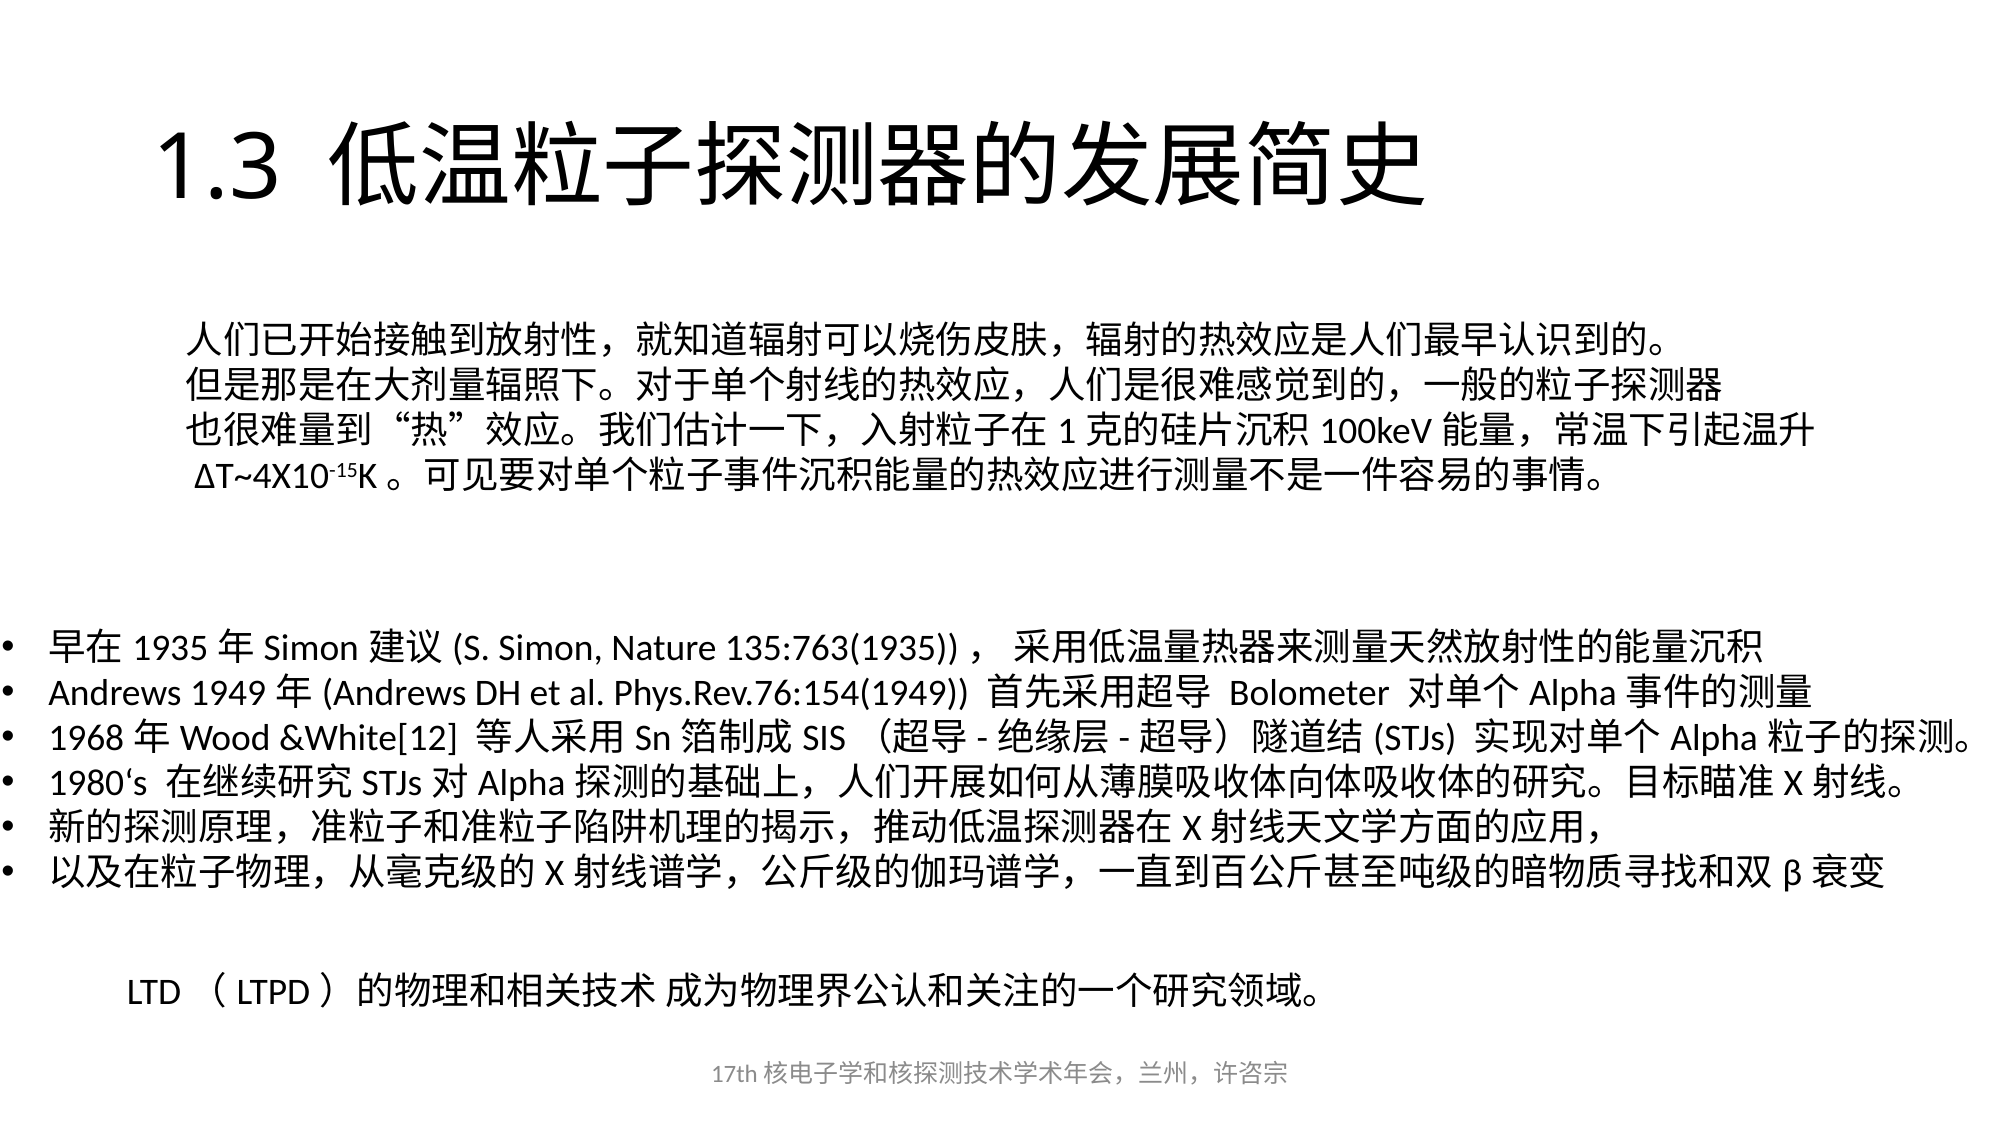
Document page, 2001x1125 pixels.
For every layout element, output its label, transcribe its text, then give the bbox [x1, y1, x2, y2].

footer 17th核电子学和核探测技术学术年会，兰州，许咨宗 [662, 1042, 1338, 1103]
text_box 人们已开始接触到放射性，就知道辐射可以烧伤皮肤，辐射的热效应是人们最早认识到的。 但是那是在大剂量辐照下。对于单个射线的热效应，人们是很难感觉到的，一般的粒子探测器 也很难量到“热”效应。我们估计一下，入射粒子在1克的硅片沉积100keV能量，常温下引起温升 ΔT~4X10-15K。可见要对单个粒子事件沉积能量的热效应进行测量不是一件容易的事情。 [171, 308, 1831, 504]
text_box LTD（LTPD）的物理和相关技术 成为物理界公认和关注的一个研究领域。 [112, 959, 1355, 1020]
title 1.3 低温粒子探测器的发展简史 [137, 59, 1863, 278]
text_box 早在1935年Simon建议(S. Simon, Nature 135:763(1935))， 采用低温量热器来测量天然放射性的能量沉积 Andrews 1949年(Andrews DH et al. Phys.Rev.76:154(1949)) 首先采用超导 Bolometer 对单个Alpha事件的测量 1968年Wood &White[12] 等人采用Sn箔制成SIS（超导-绝缘层-超导）隧道结(STJs) 实现对单个Alpha粒子的探测。 1980‘s 在继续研究STJs对Alpha探测的基础上，人们开展如何从薄膜吸收体向体吸收体的研究。目标瞄准X射线。 新的探测原理，准粒子和准粒子陷阱机理的揭示，推动低温探测器在X射线天文学方面的应用， 以及在粒子物理，从毫克级的X射线谱学，公斤级的伽玛谱学，一直到百公斤甚至吨级的暗物质寻找和双β衰变 [0, 615, 2000, 901]
